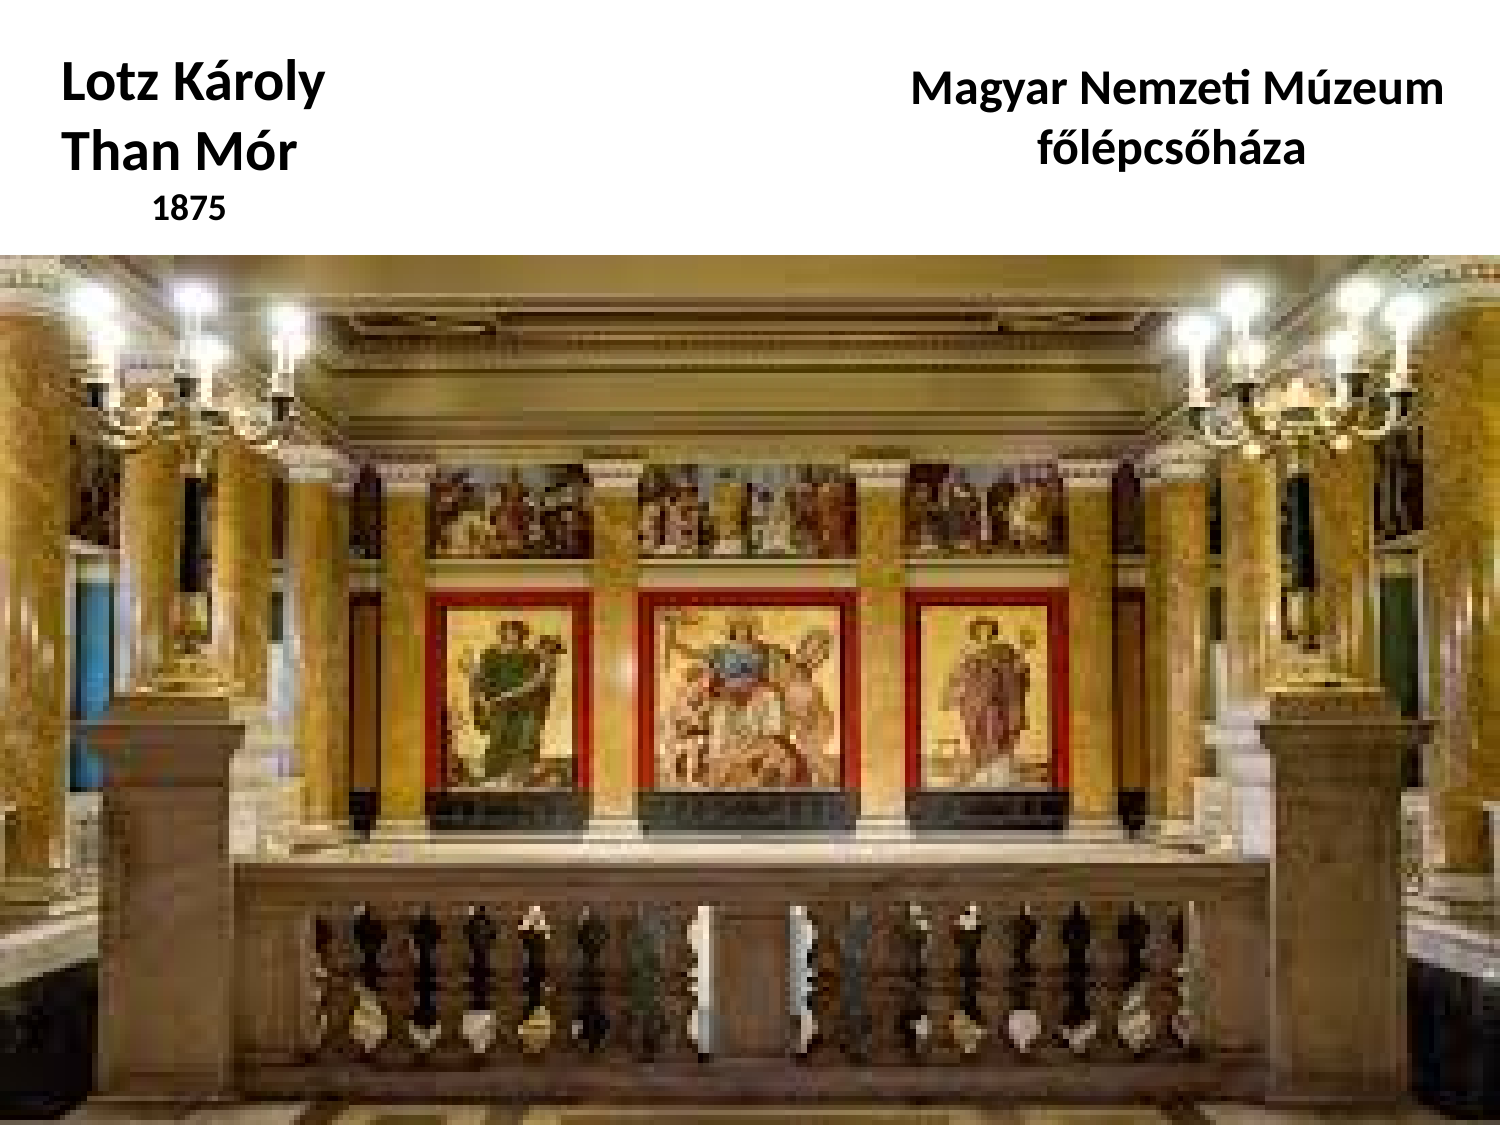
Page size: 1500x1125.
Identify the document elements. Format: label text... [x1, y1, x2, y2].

text_box Magyar Nemzeti Múzeum főlépcsőháza [855, 46, 1500, 182]
picture [0, 255, 1500, 1125]
text_box 1875 [0, 175, 387, 236]
text_box Lotz Károly Than Mór [46, 35, 633, 190]
